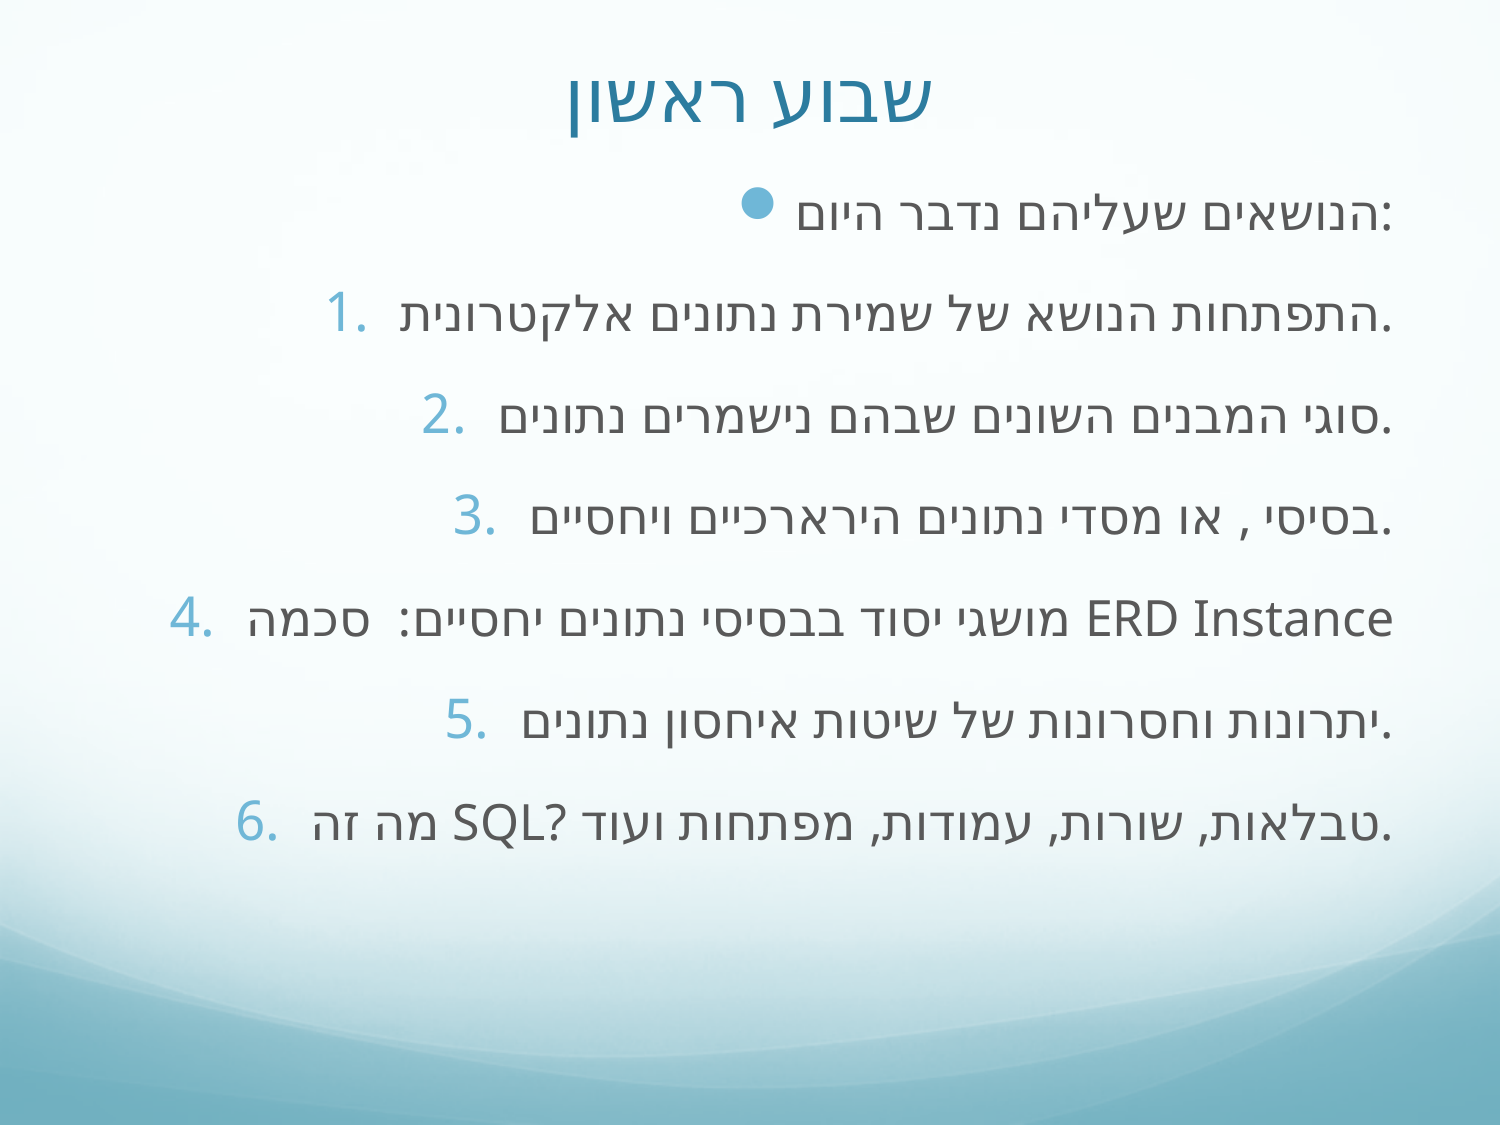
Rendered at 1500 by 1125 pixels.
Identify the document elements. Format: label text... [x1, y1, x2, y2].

title שבוע ראשון [90, 17, 1410, 146]
list הנושאים שעליהם נדבר היום: התפתחות הנושא של שמירת נתונים אלקטרונית. סוגי המבנים השונים שבהם נישמרים נתונים. בסיסי , או מסדי נתונים הירארכיים ויחסיים. מושגי יסוד בבסיסי נתונים יחסיים: סכמה ERD Instance יתרונות וחסרונות של שיטות איחסון נתונים. מה זה SQL? טבלאות, שורות, עמודות, מפתחות ועוד. [90, 172, 1410, 975]
